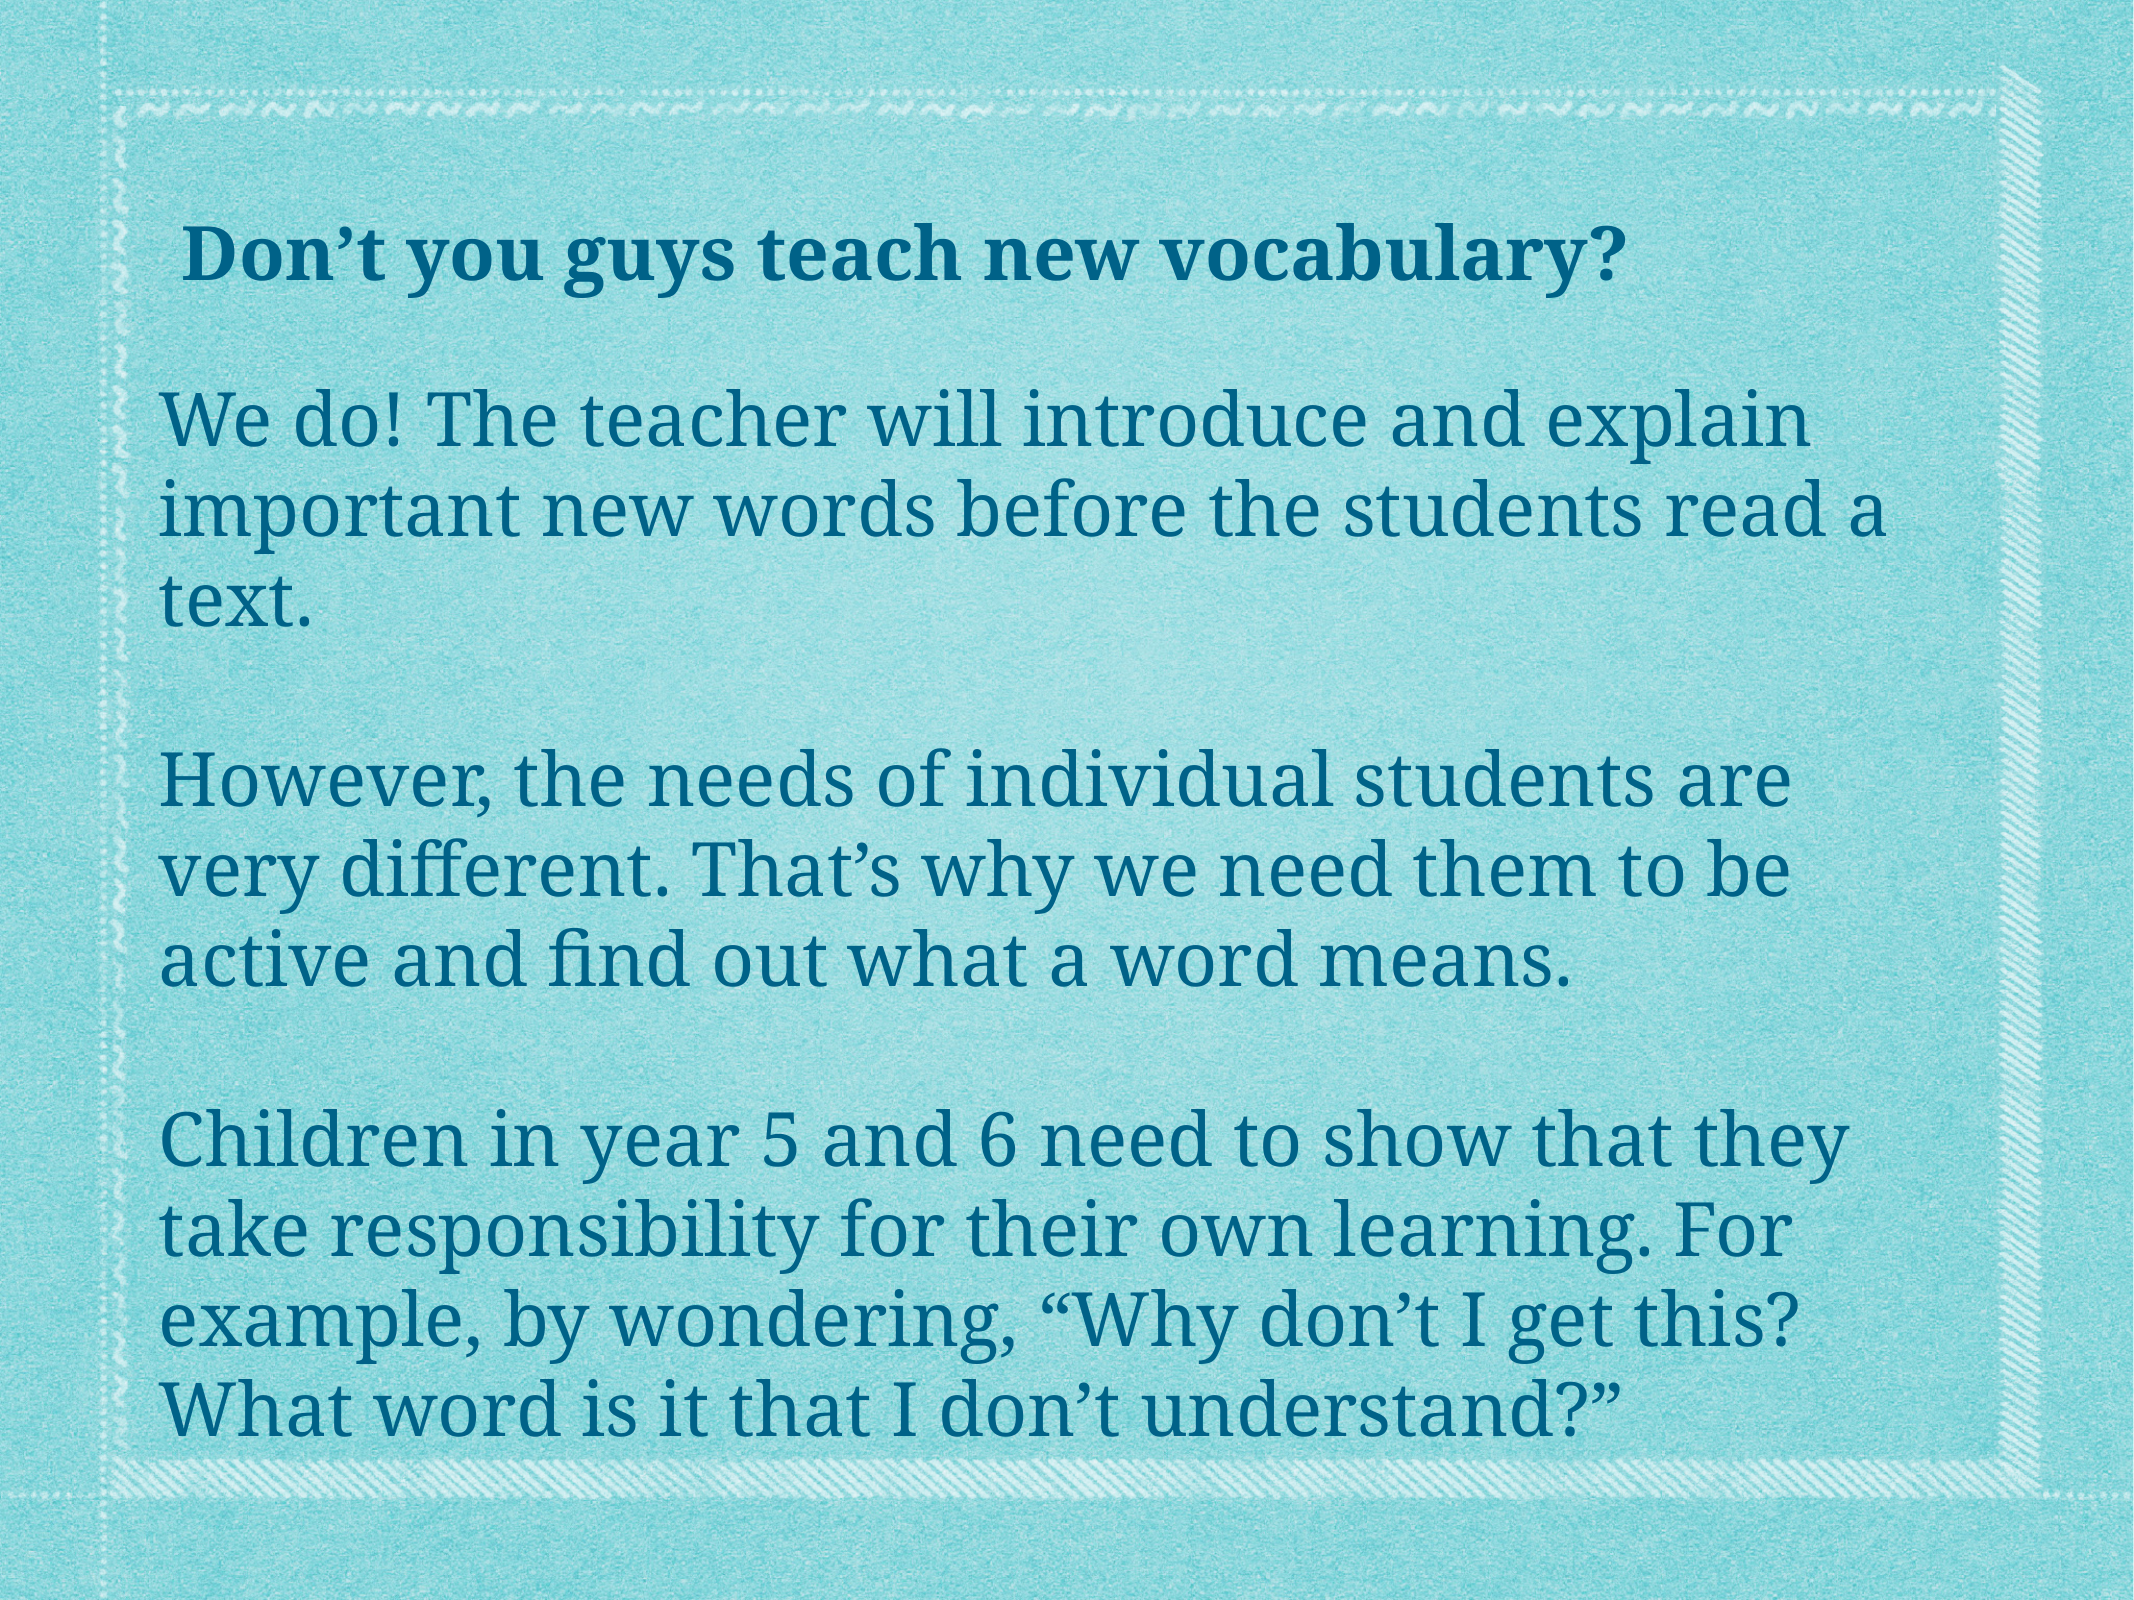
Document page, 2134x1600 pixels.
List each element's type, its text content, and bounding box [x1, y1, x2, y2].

text_box We do! The teacher will introduce and explain important new words before the students read a text. However, the needs of individual students are very different. That’s why we need them to be active and find out what a word means. Children in year 5 and 6 need to show that they take responsibility for their own learning. For example, by wondering, “Why don’t I get this? What word is it that I don’t understand?” [150, 362, 1983, 1550]
picture [0, 0, 2134, 1600]
text_box Don’t you guys teach new vocabulary? [173, 197, 1640, 304]
